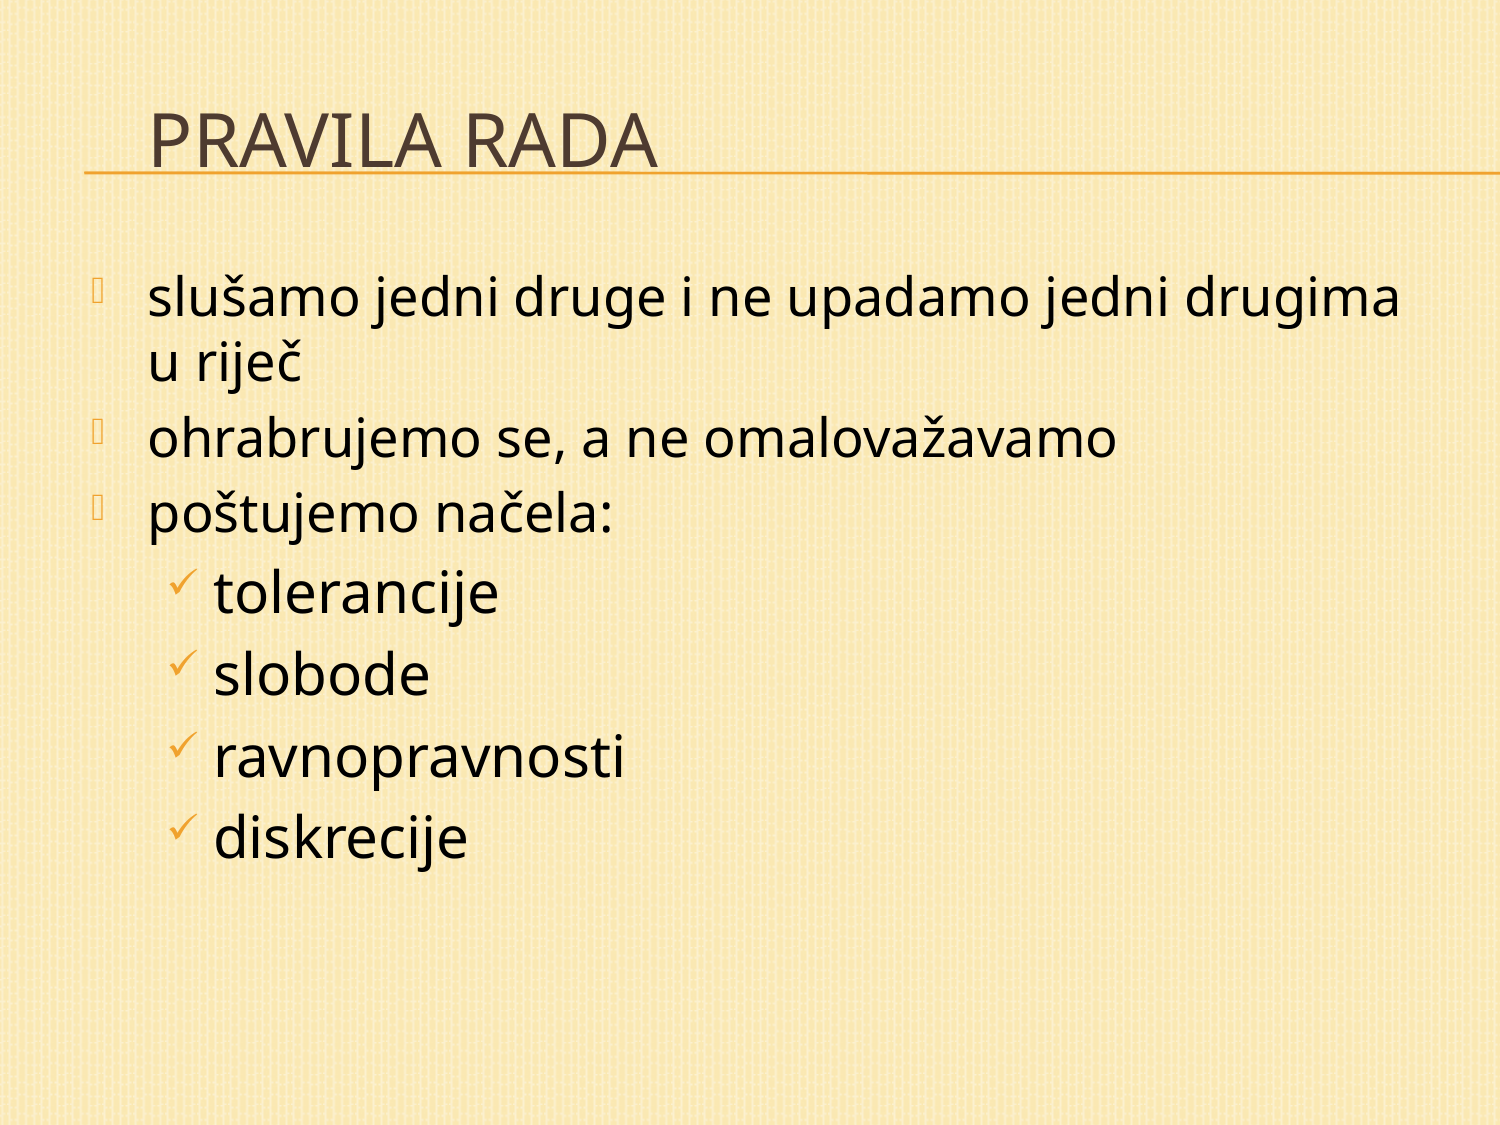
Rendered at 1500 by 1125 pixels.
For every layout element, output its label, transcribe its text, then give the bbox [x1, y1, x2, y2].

list slušamo jedni druge i ne upadamo jedni drugima u riječ ohrabrujemo se, a ne omalovažavamo poštujemo načela: tolerancije slobode ravnopravnosti diskrecije [76, 254, 1436, 998]
title Pravila rada [94, 54, 1407, 220]
